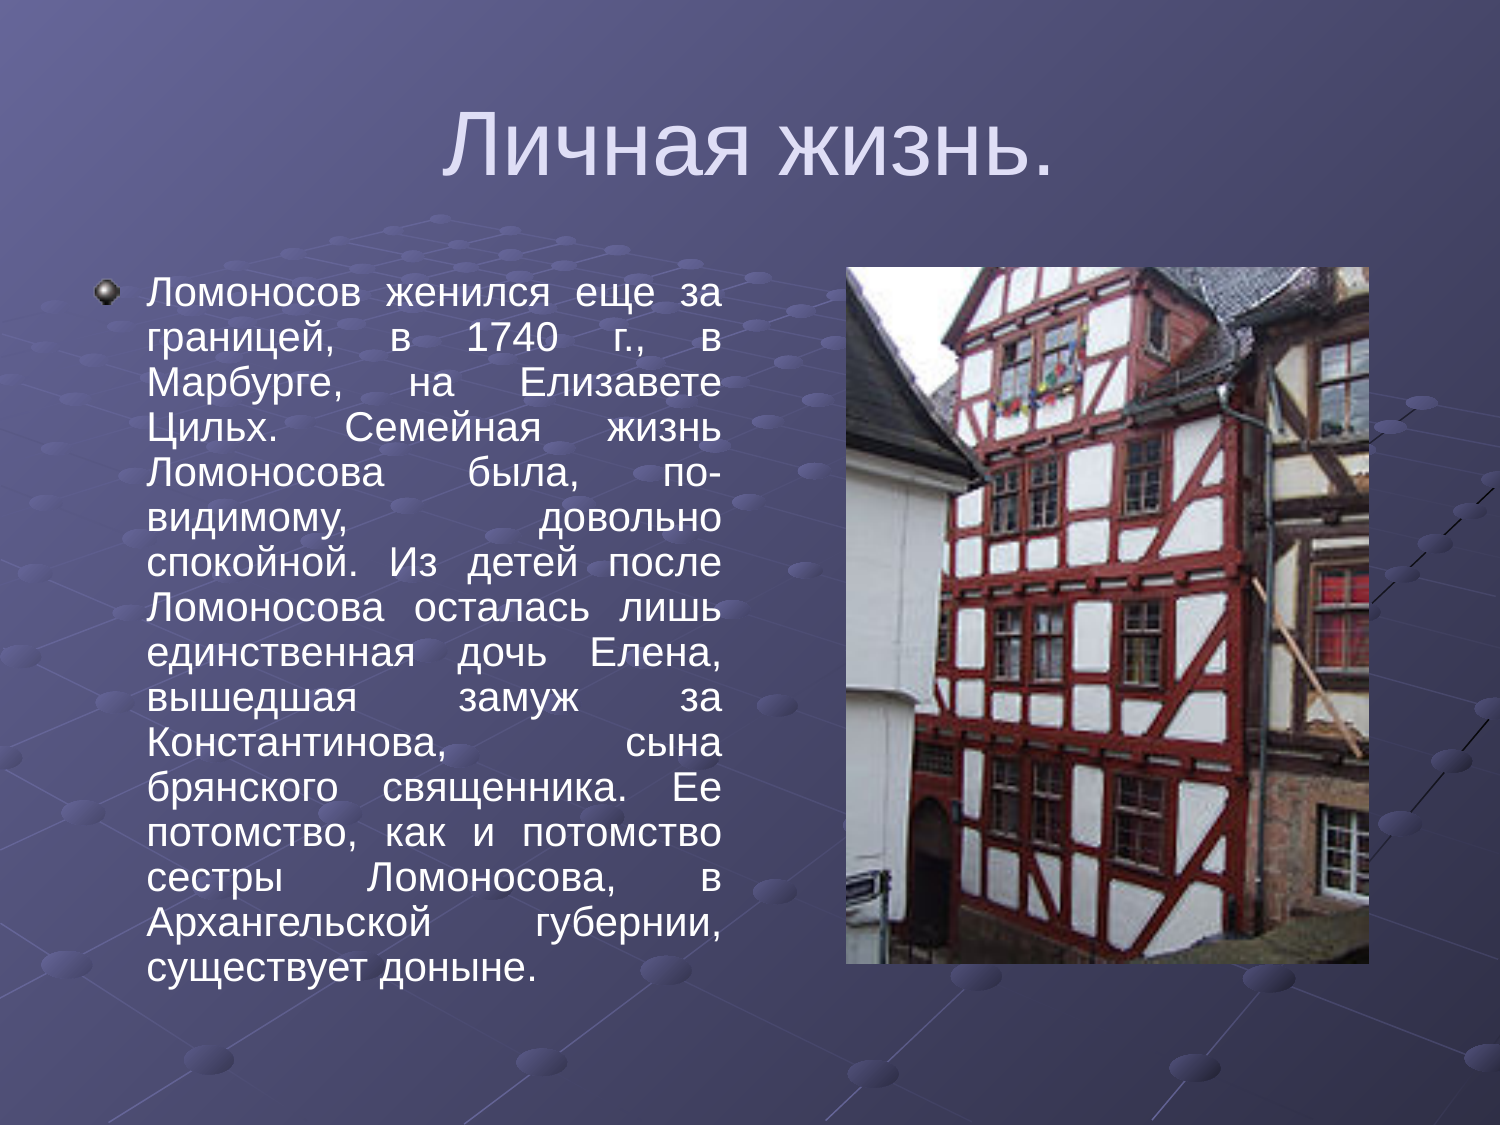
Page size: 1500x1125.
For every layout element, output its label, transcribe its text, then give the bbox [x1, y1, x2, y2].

title Личная жизнь. [74, 44, 1426, 233]
list Ломоносов женился еще за границей, в 1740 г., в Марбурге, на Елизавете Цильх. Семейная жизнь Ломоносова была, по-видимому, довольно спокойной. Из детей после Ломоносова осталась лишь единственная дочь Елена, вышедшая замуж за Константинова, сына брянского священника. Ее потомство, как и потомство сестры Ломоносова, в Архангельской губернии, существует доныне. [74, 262, 738, 1007]
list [846, 267, 1370, 965]
picture [90, 275, 120, 305]
